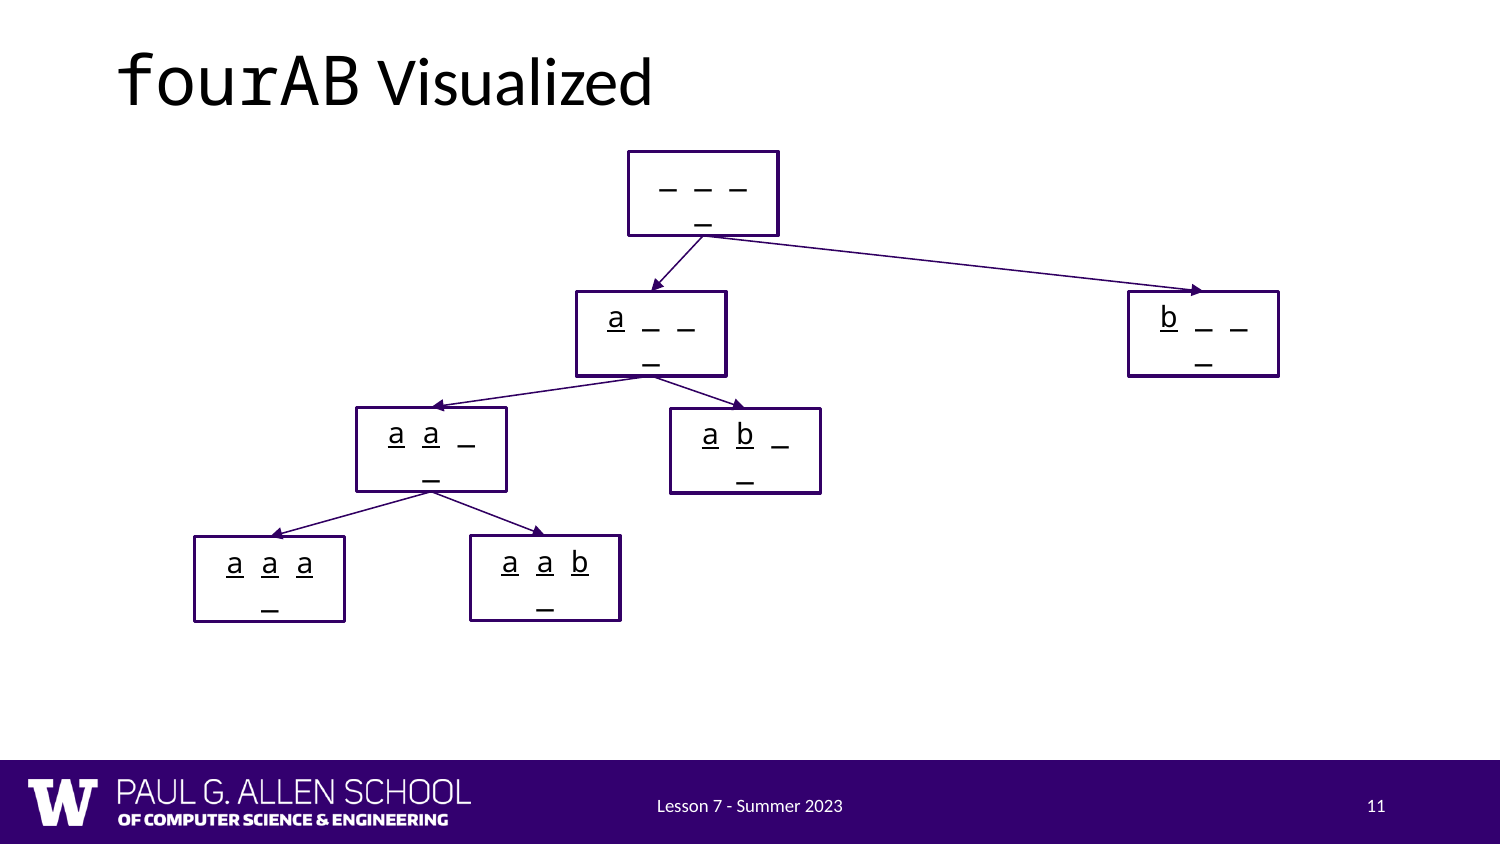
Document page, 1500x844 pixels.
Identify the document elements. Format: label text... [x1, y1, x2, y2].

footer Lesson 7 - Summer 2023 [496, 782, 1004, 827]
text_box a a a _ [194, 536, 345, 622]
text_box a _ _ _ [576, 291, 727, 357]
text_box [269, 474, 429, 554]
slide_number 11 [1059, 782, 1397, 827]
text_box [650, 218, 701, 309]
title fourAB Visualized [103, 2, 1397, 166]
text_box _ _ _ _ [628, 151, 779, 236]
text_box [431, 358, 649, 425]
text_box a a b _ [470, 535, 621, 621]
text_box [702, 218, 1205, 309]
picture [0, 760, 1500, 844]
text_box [431, 474, 546, 553]
text_box a b _ _ [670, 408, 821, 494]
text_box a a _ _ [356, 407, 507, 472]
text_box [650, 358, 746, 426]
text_box b _ _ _ [1128, 291, 1279, 376]
